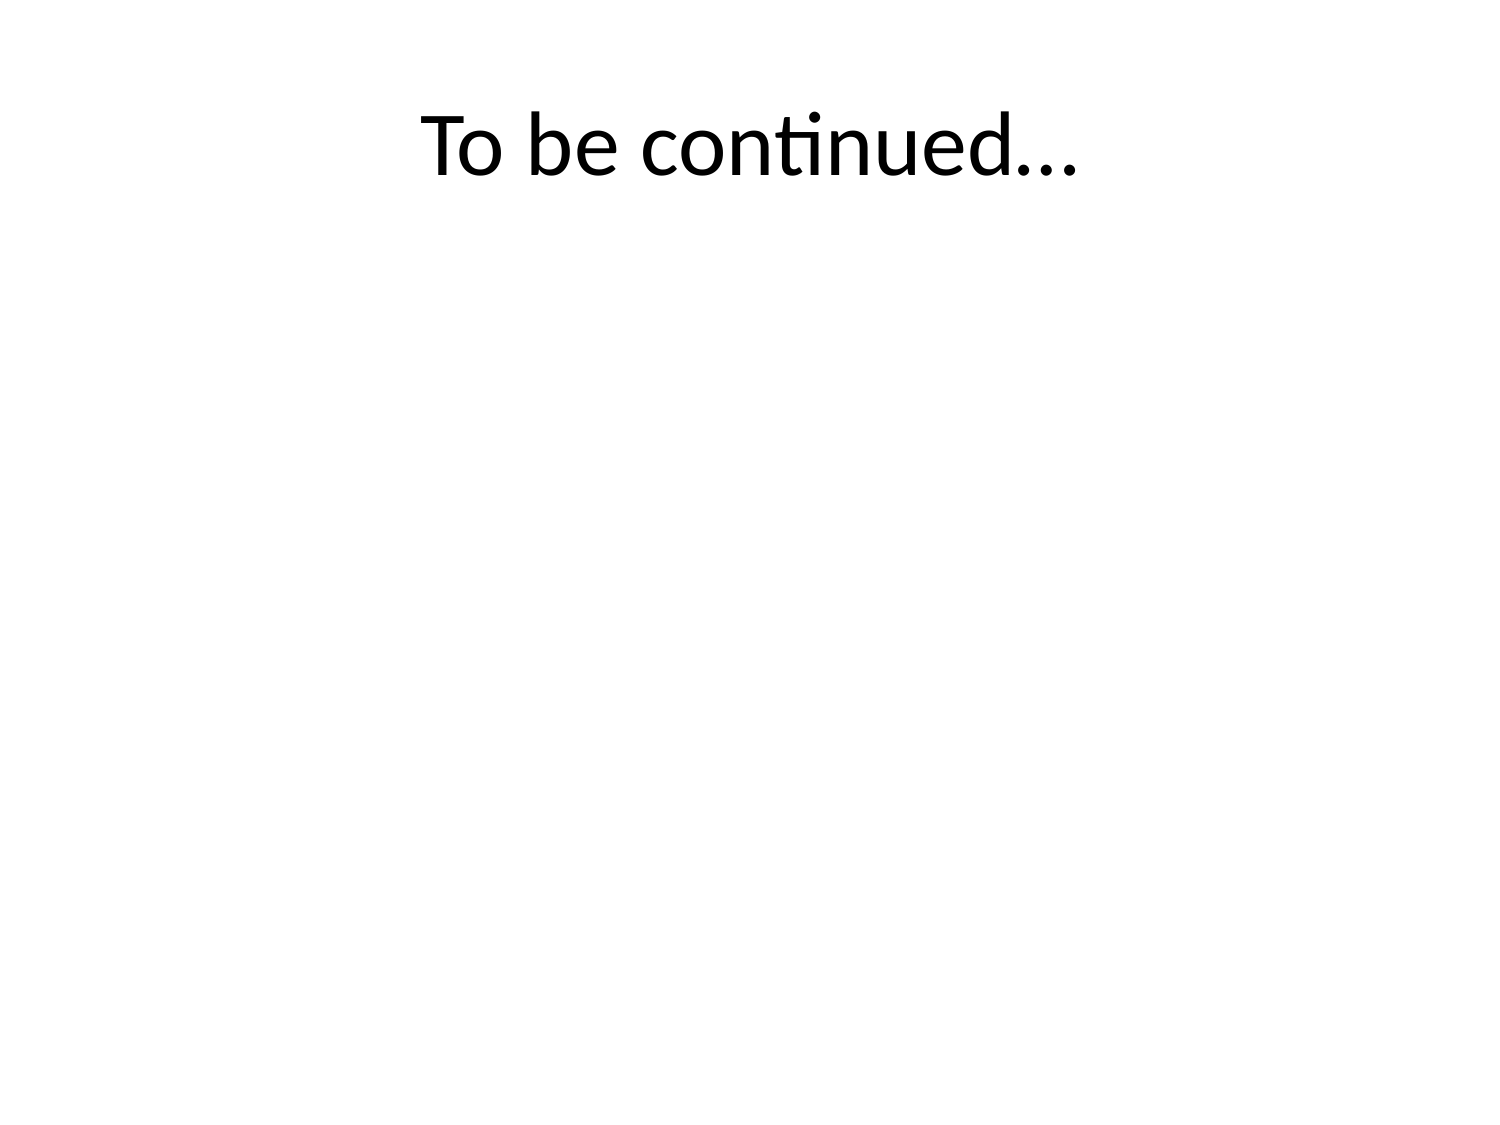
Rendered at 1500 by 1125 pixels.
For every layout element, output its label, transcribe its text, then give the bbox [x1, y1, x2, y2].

title To be continued… [75, 45, 1425, 233]
